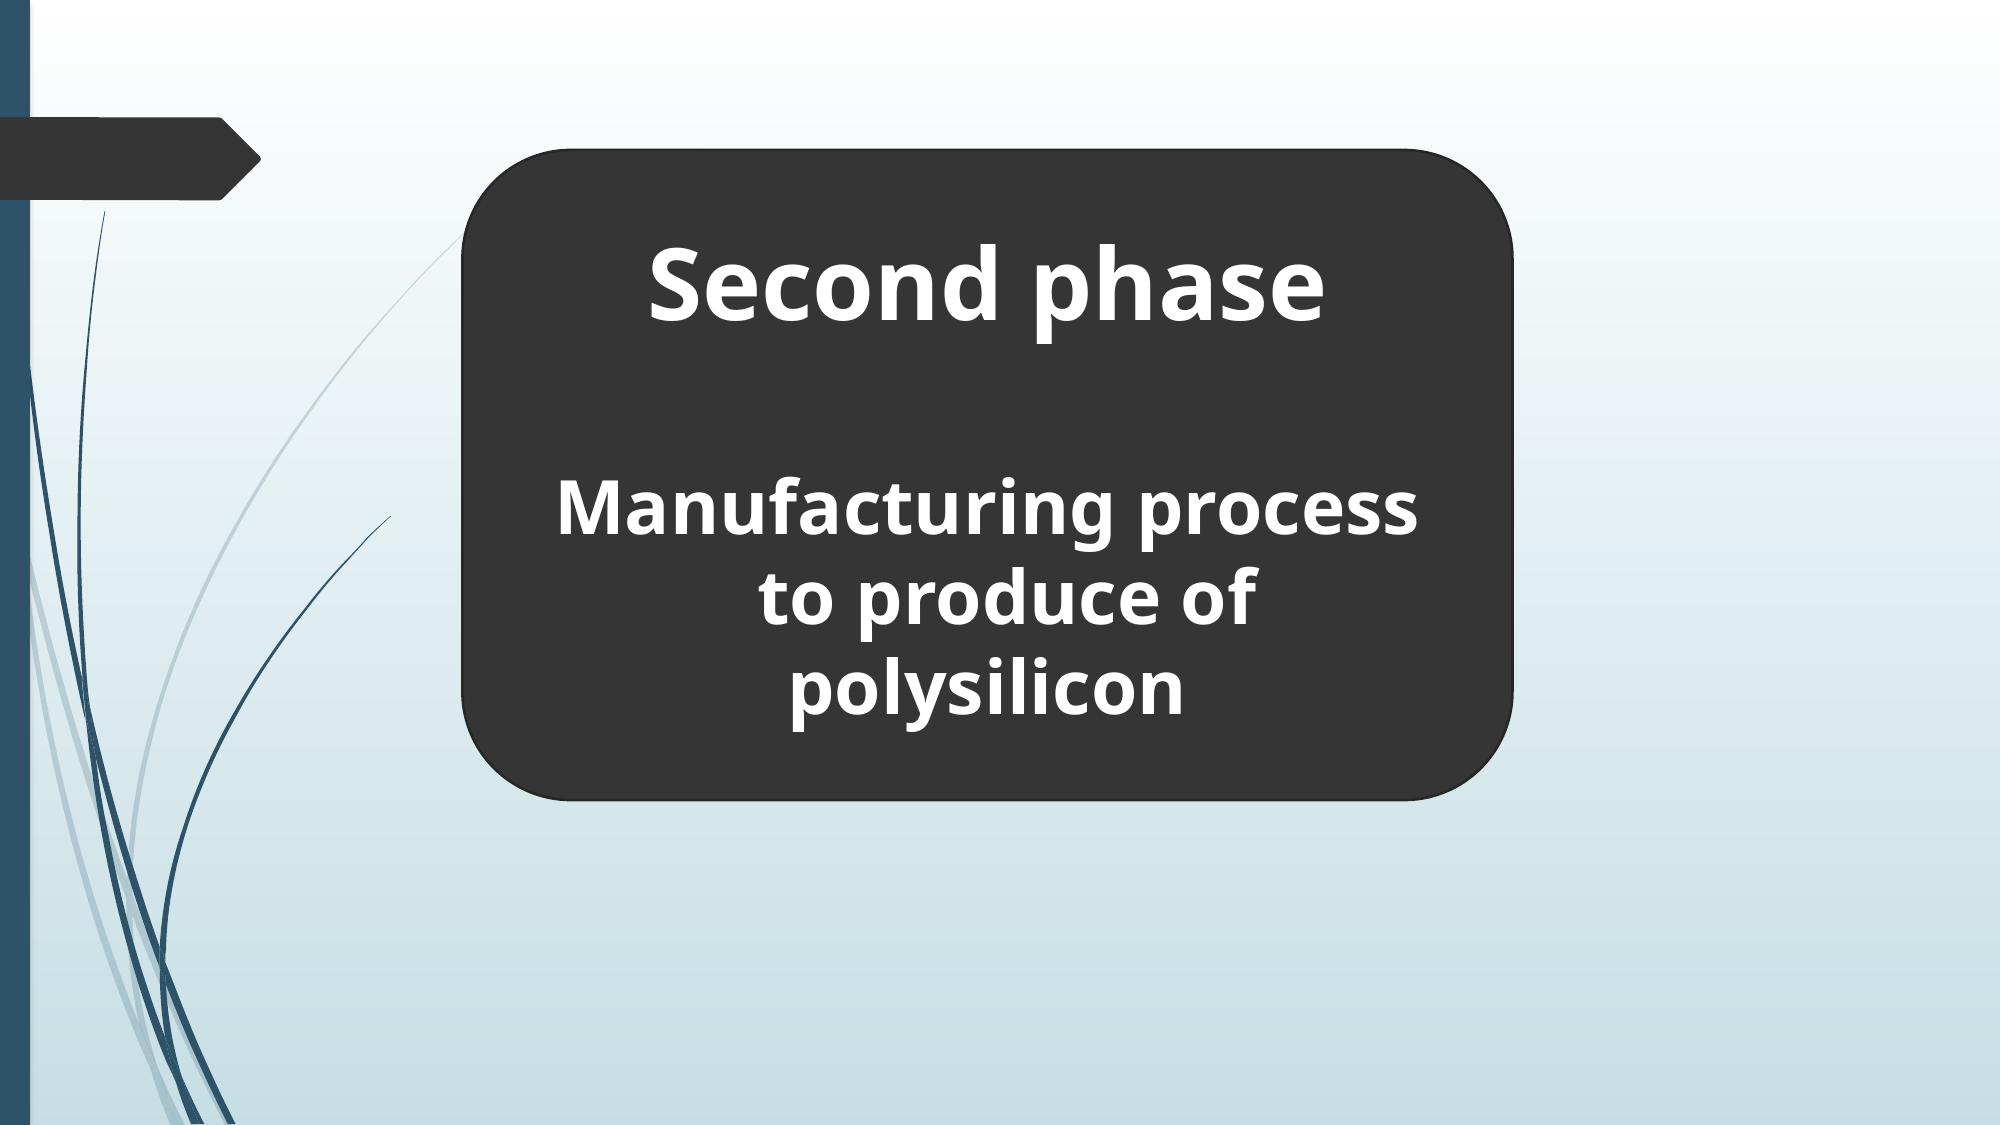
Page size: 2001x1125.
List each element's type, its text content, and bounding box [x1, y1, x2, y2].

text_box Second phase Manufacturing process to produce of polysilicon [461, 148, 1514, 802]
